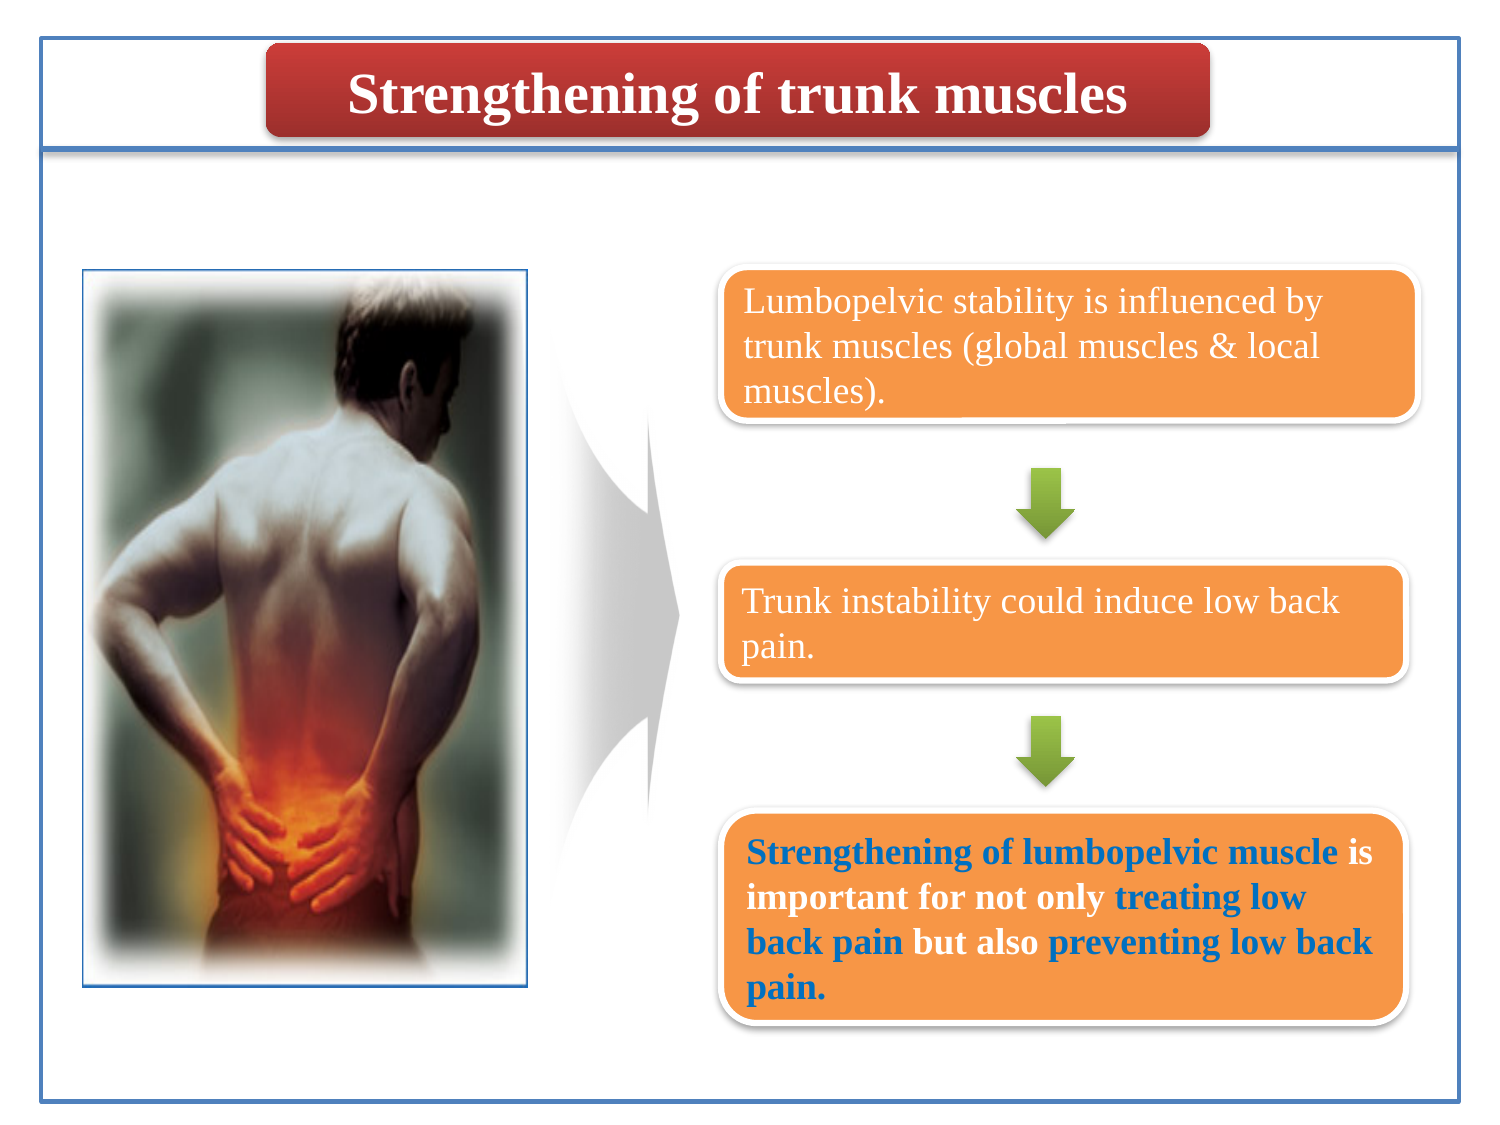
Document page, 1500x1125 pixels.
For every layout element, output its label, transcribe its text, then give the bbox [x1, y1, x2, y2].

text_box Trunk instability could induce low back pain. [917, 559, 1410, 684]
text_box [39, 36, 1461, 148]
text_box Strengthening of lumbopelvic muscle is important for not only treating low back pain but also preventing low back pain. [717, 807, 1410, 1027]
text_box [1016, 467, 1076, 539]
text_box Lumbopelvic stability is influenced by trunk muscles (global muscles & local muscles). [717, 263, 1422, 424]
picture [81, 269, 914, 988]
text_box [1016, 715, 1076, 787]
text_box [39, 158, 1461, 1104]
text_box Strengthening of trunk muscles [265, 42, 1211, 138]
